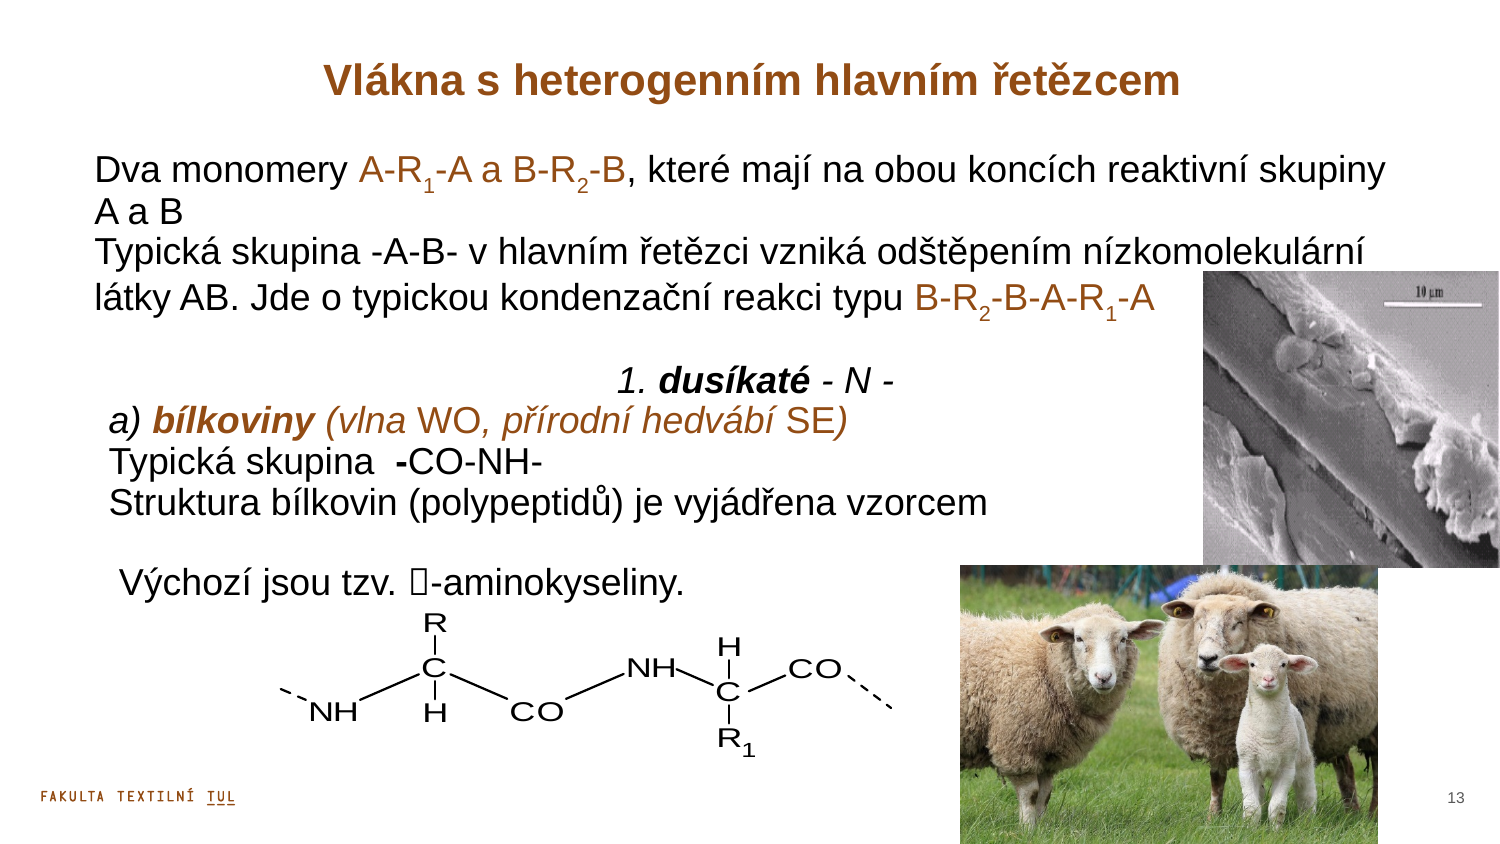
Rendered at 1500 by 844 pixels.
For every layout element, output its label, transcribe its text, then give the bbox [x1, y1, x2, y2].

slide_number 14 [1429, 772, 1481, 823]
text_box Dva monomery A-R1-A a B-R2-B, které mají na obou koncích reaktivní skupiny A a B Typická skupina -A-B- v hlavním řetězci vzniká odštěpením nízkomolekulární látky AB. Jde o typickou kondenzační reakci typu B-R2-B-A-R1-A 1. dusíkaté - N - a) bílkoviny (vlna WO, přírodní hedvábí SE) Typická skupina -CO-NH- Struktura bílkovin (polypeptidů) je vyjádřena vzorcem Výchozí jsou tzv. -aminokyseliny. [94, 144, 1418, 844]
picture [960, 271, 1500, 844]
picture [267, 596, 906, 773]
text_box Vlákna s heterogenním hlavním řetězcem [64, 43, 1447, 112]
